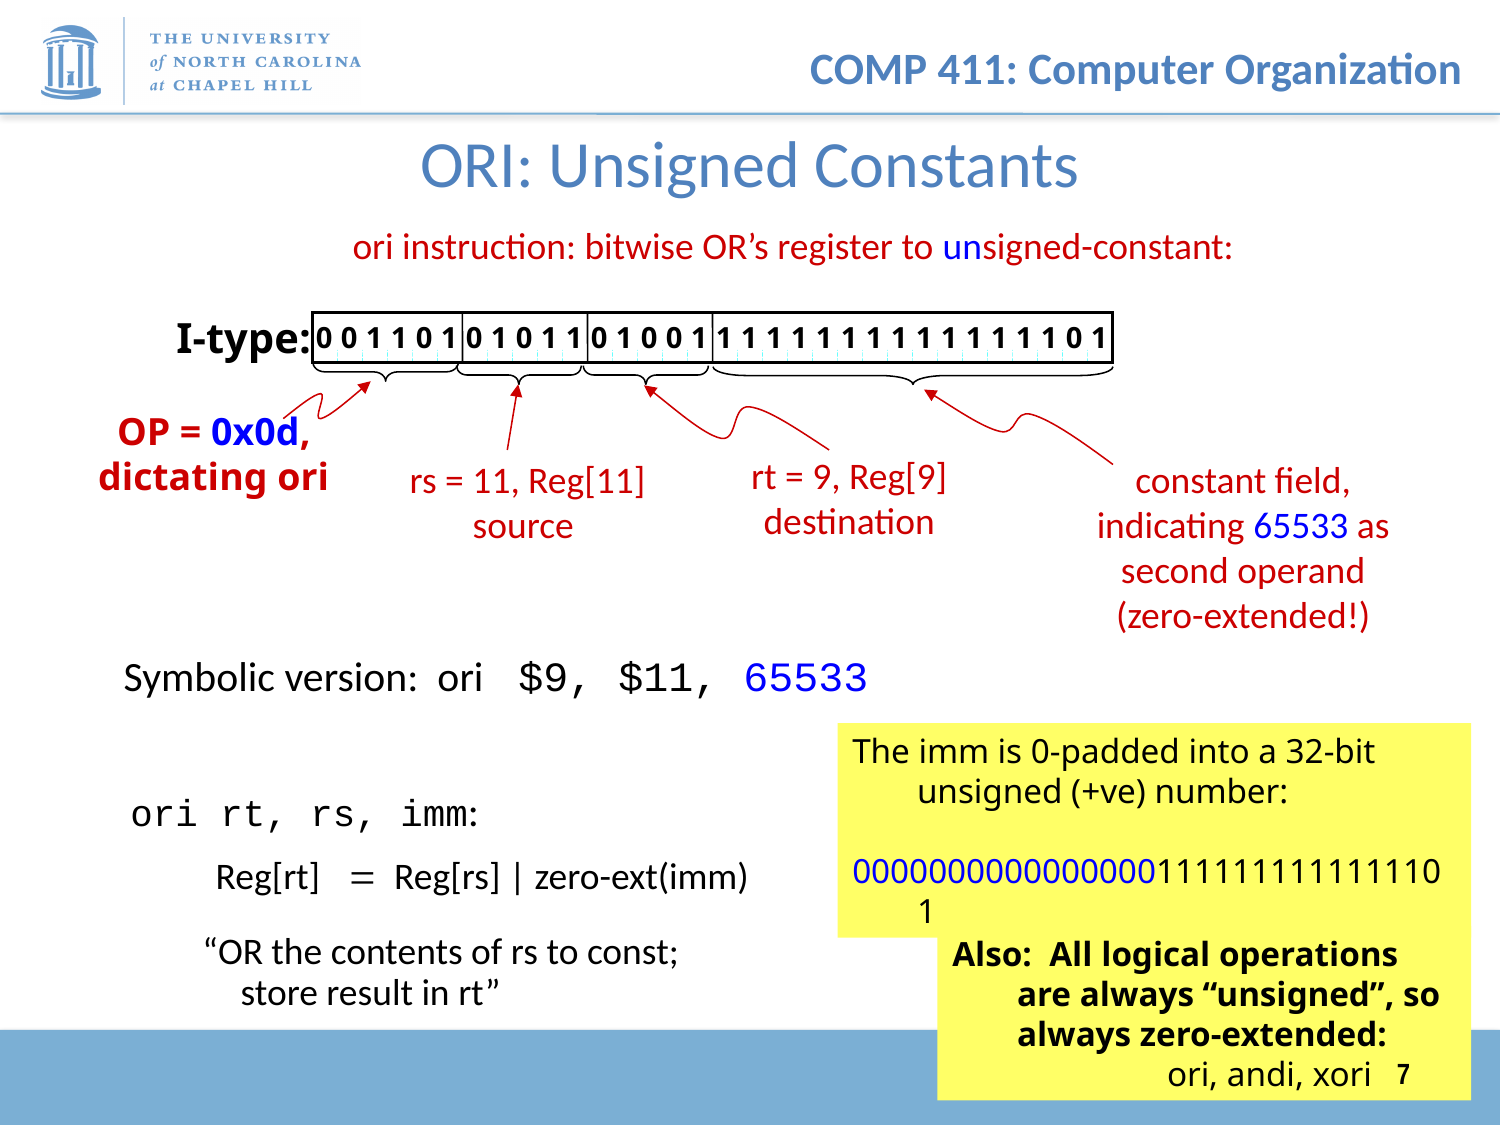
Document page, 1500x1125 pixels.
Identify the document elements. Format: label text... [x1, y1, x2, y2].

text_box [583, 396, 707, 551]
text_box The imm is 0-padded into a 32-bit unsigned (+ve) number: 00000000000000001111111111111101 [837, 723, 1472, 938]
text_box I-type: [161, 304, 282, 360]
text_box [712, 366, 1438, 647]
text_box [287, 287, 1138, 388]
title ORI: Unsigned Constants [0, 113, 1500, 209]
text_box Also: All logical operations are always “unsigned”, so always zero-extended: ori, andi, xori [937, 938, 1472, 1101]
text_box “OR the contents of rs to const; store result in rt” [187, 924, 749, 1021]
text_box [81, 362, 376, 508]
picture [41, 17, 361, 105]
slide_number 7 [1074, 1042, 1425, 1103]
text_box ori rt, rs, imm: [115, 783, 495, 843]
text_box Symbolic version: ori $9, $11, 65533 [108, 648, 1388, 708]
text_box Reg[rt] = Reg[rs] | zero-ext(imm) [200, 849, 765, 906]
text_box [381, 396, 580, 555]
text_box ori instruction: bitwise OR’s register to unsigned-constant: [337, 219, 1250, 275]
